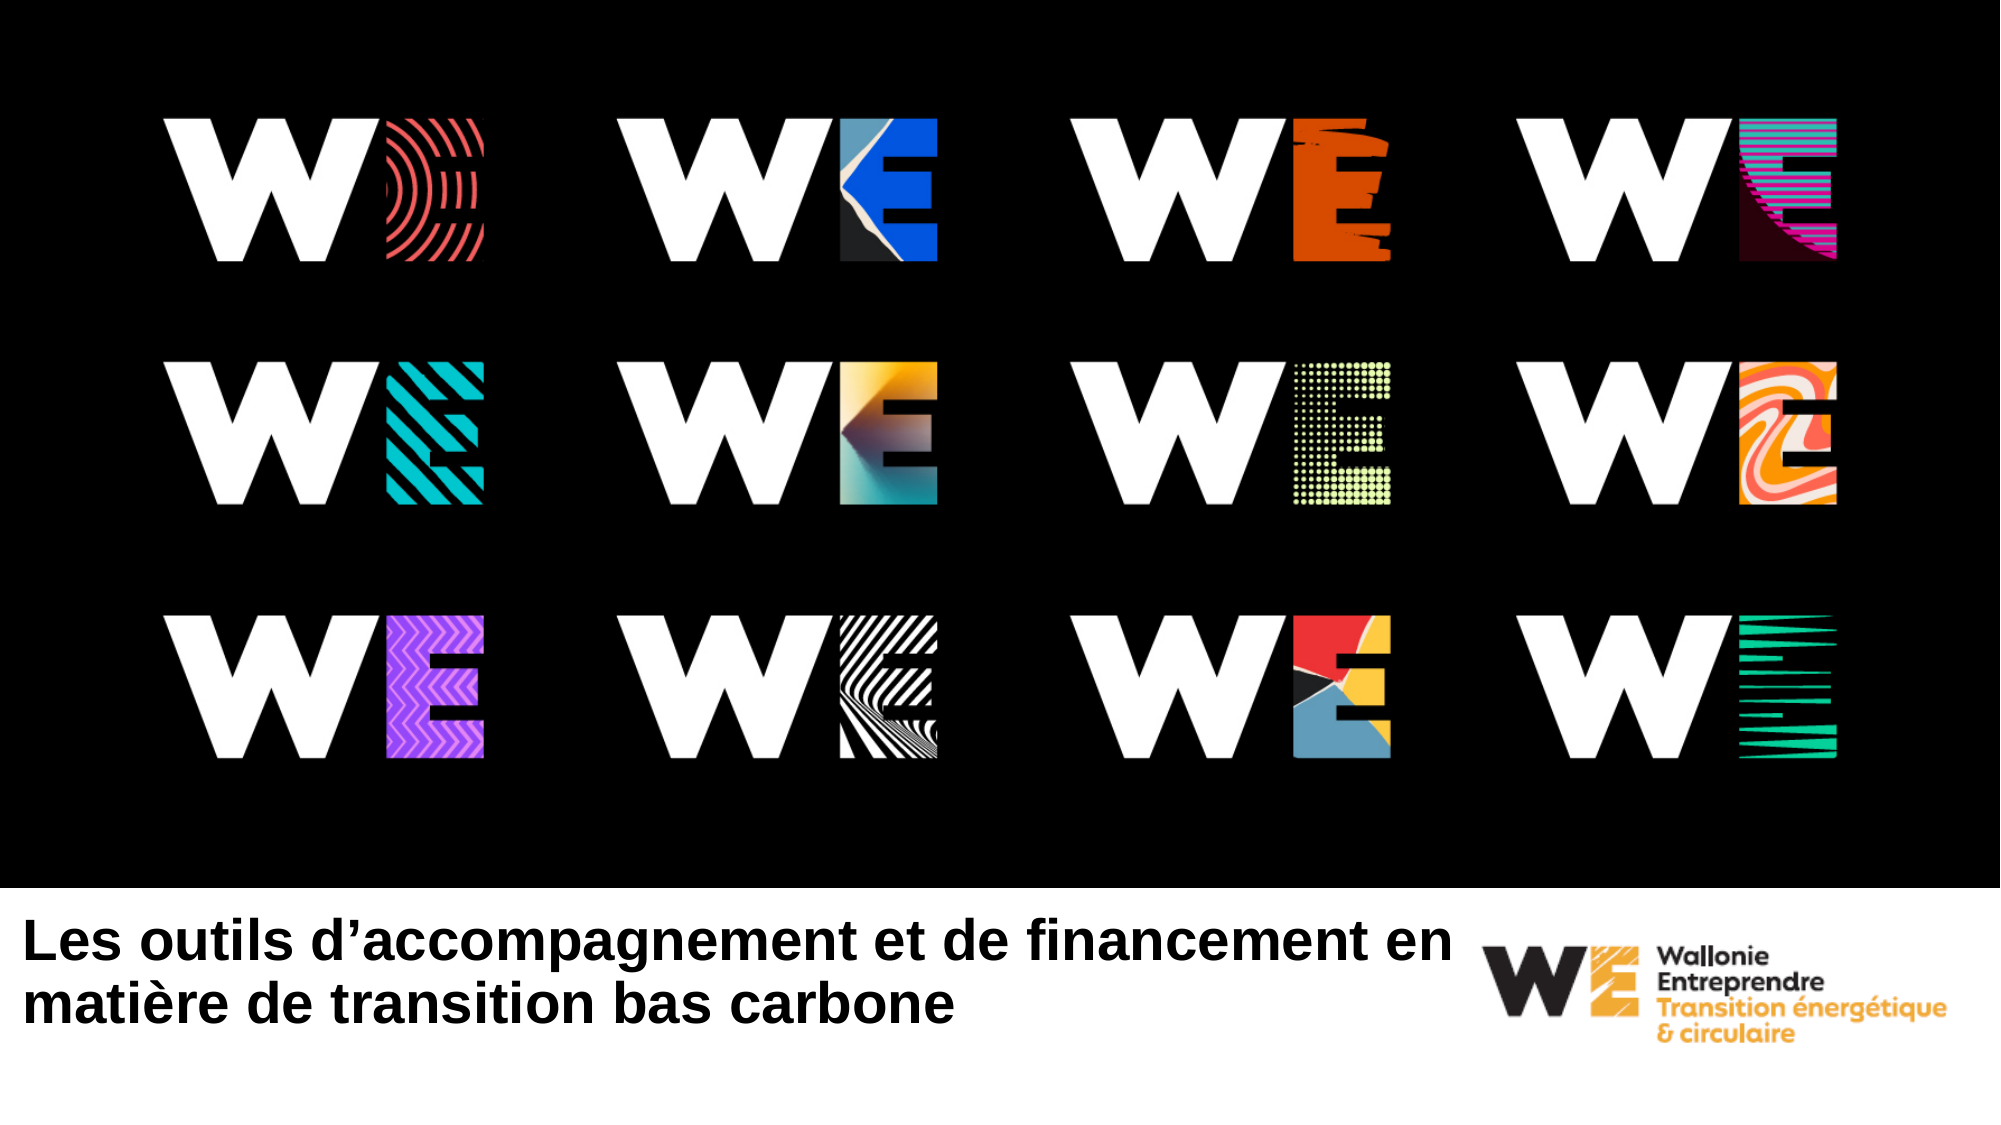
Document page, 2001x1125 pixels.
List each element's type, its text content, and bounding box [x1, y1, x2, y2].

picture [0, 0, 2000, 888]
picture [1461, 926, 1964, 1064]
title Les outils d’accompagnement et de financement en matière de transition bas carbone [7, 903, 1484, 996]
